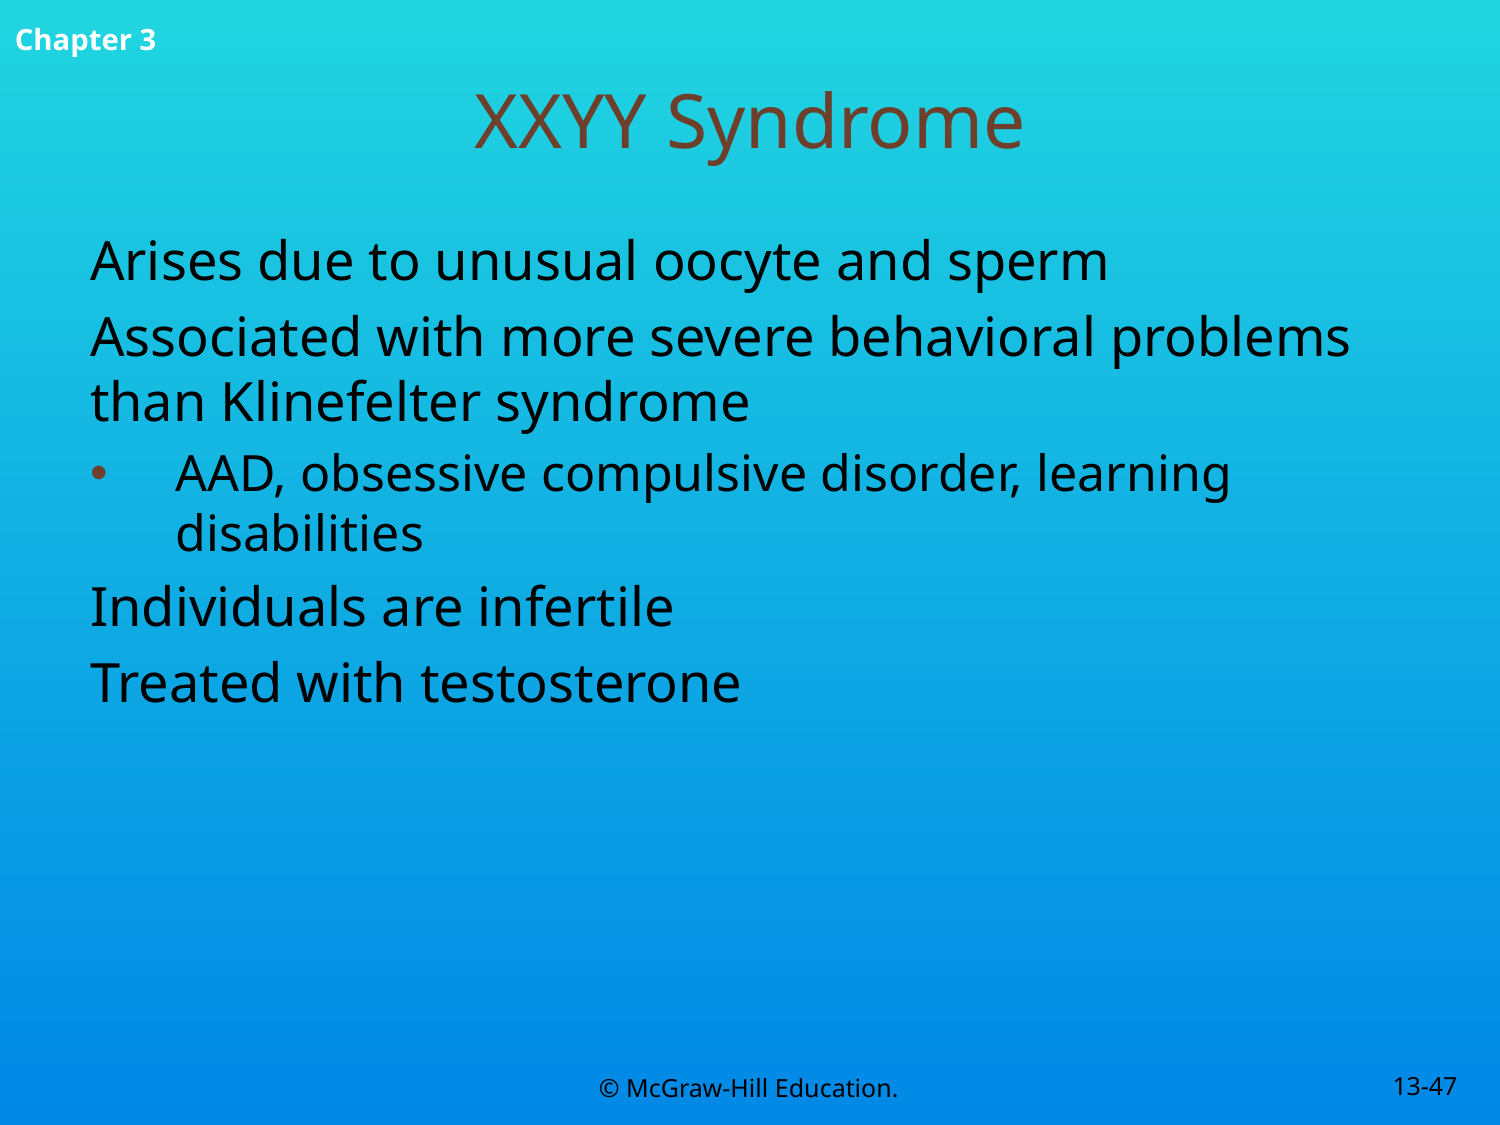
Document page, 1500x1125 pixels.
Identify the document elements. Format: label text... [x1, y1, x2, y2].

list Arises due to unusual oocyte and sperm Associated with more severe behavioral problems than Klinefelter syndrome AAD, obsessive compulsive disorder, learning disabilities Individuals are infertile Treated with testosterone [75, 218, 1425, 1050]
title XXYY Syndrome [25, 24, 1475, 213]
